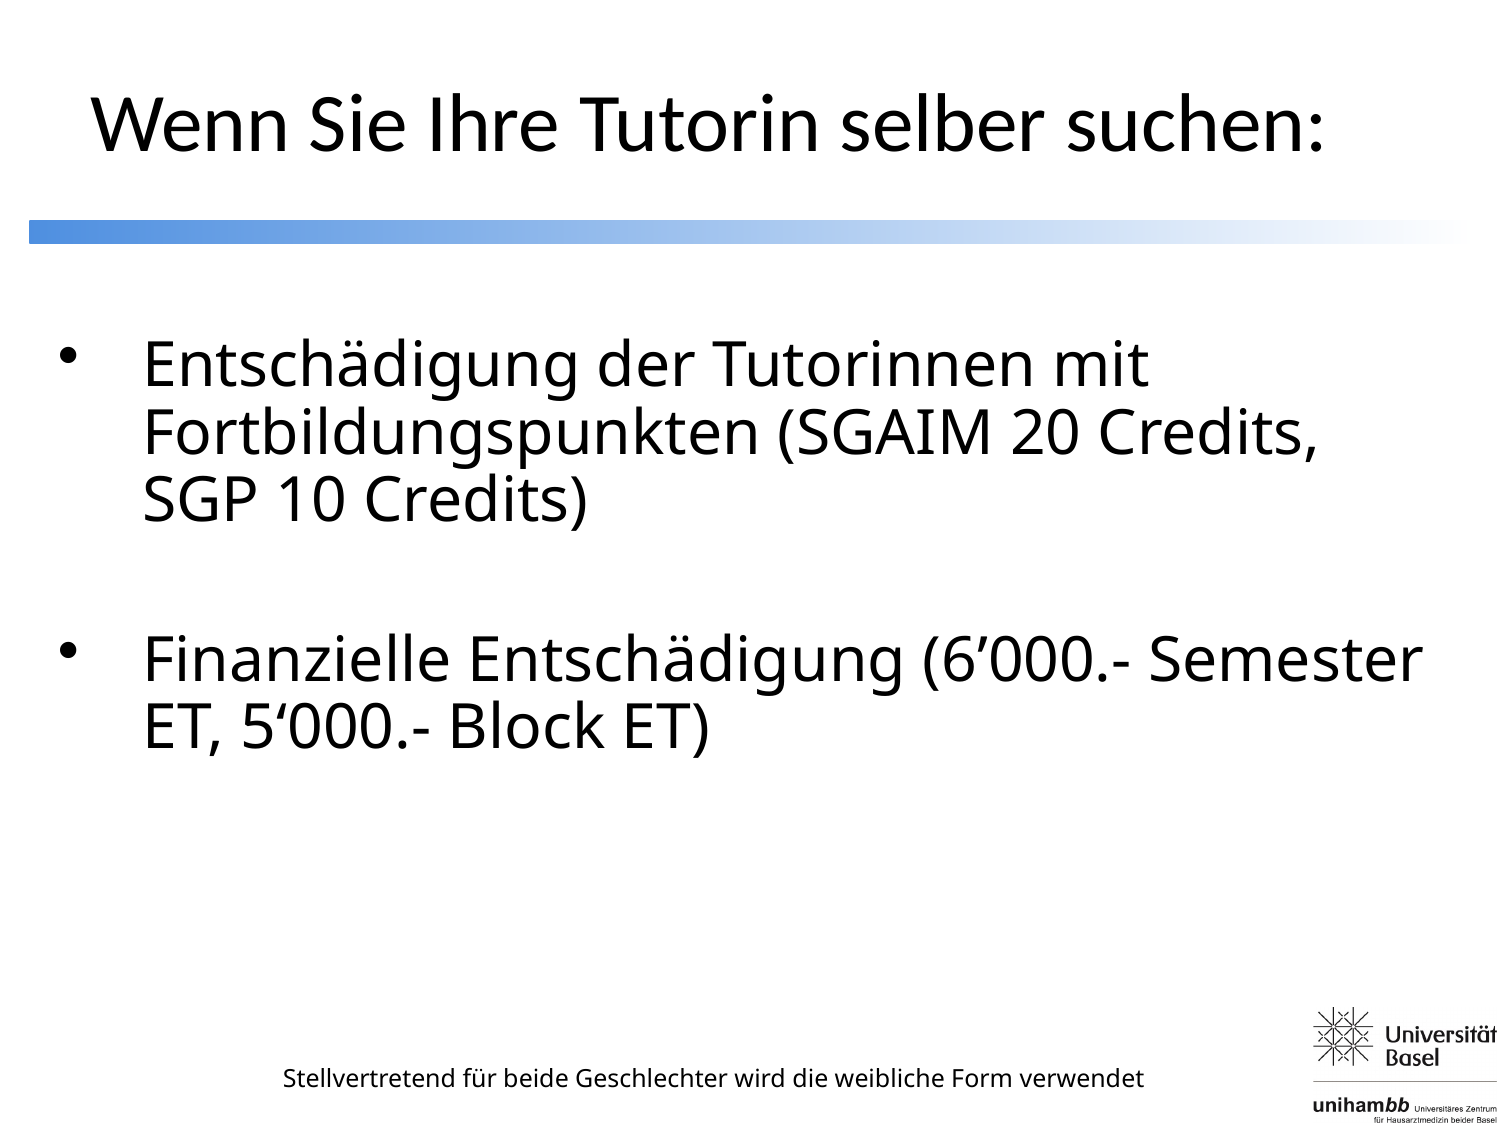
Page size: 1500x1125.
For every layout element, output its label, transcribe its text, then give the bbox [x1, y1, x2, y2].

text_box Wenn Sie Ihre Tutorin selber suchen: [75, 60, 1344, 176]
picture [1313, 1007, 1497, 1124]
list Entschädigung der Tutorinnen mit Fortbildungspunkten (SGAIM 20 Credits, SGP 10 Credits) Finanzielle Entschädigung (6’000.- Semester ET, 5‘000.- Block ET) [42, 325, 1458, 776]
text_box Stellvertretend für beide Geschlechter wird die weibliche Form verwendet [268, 1054, 1161, 1100]
